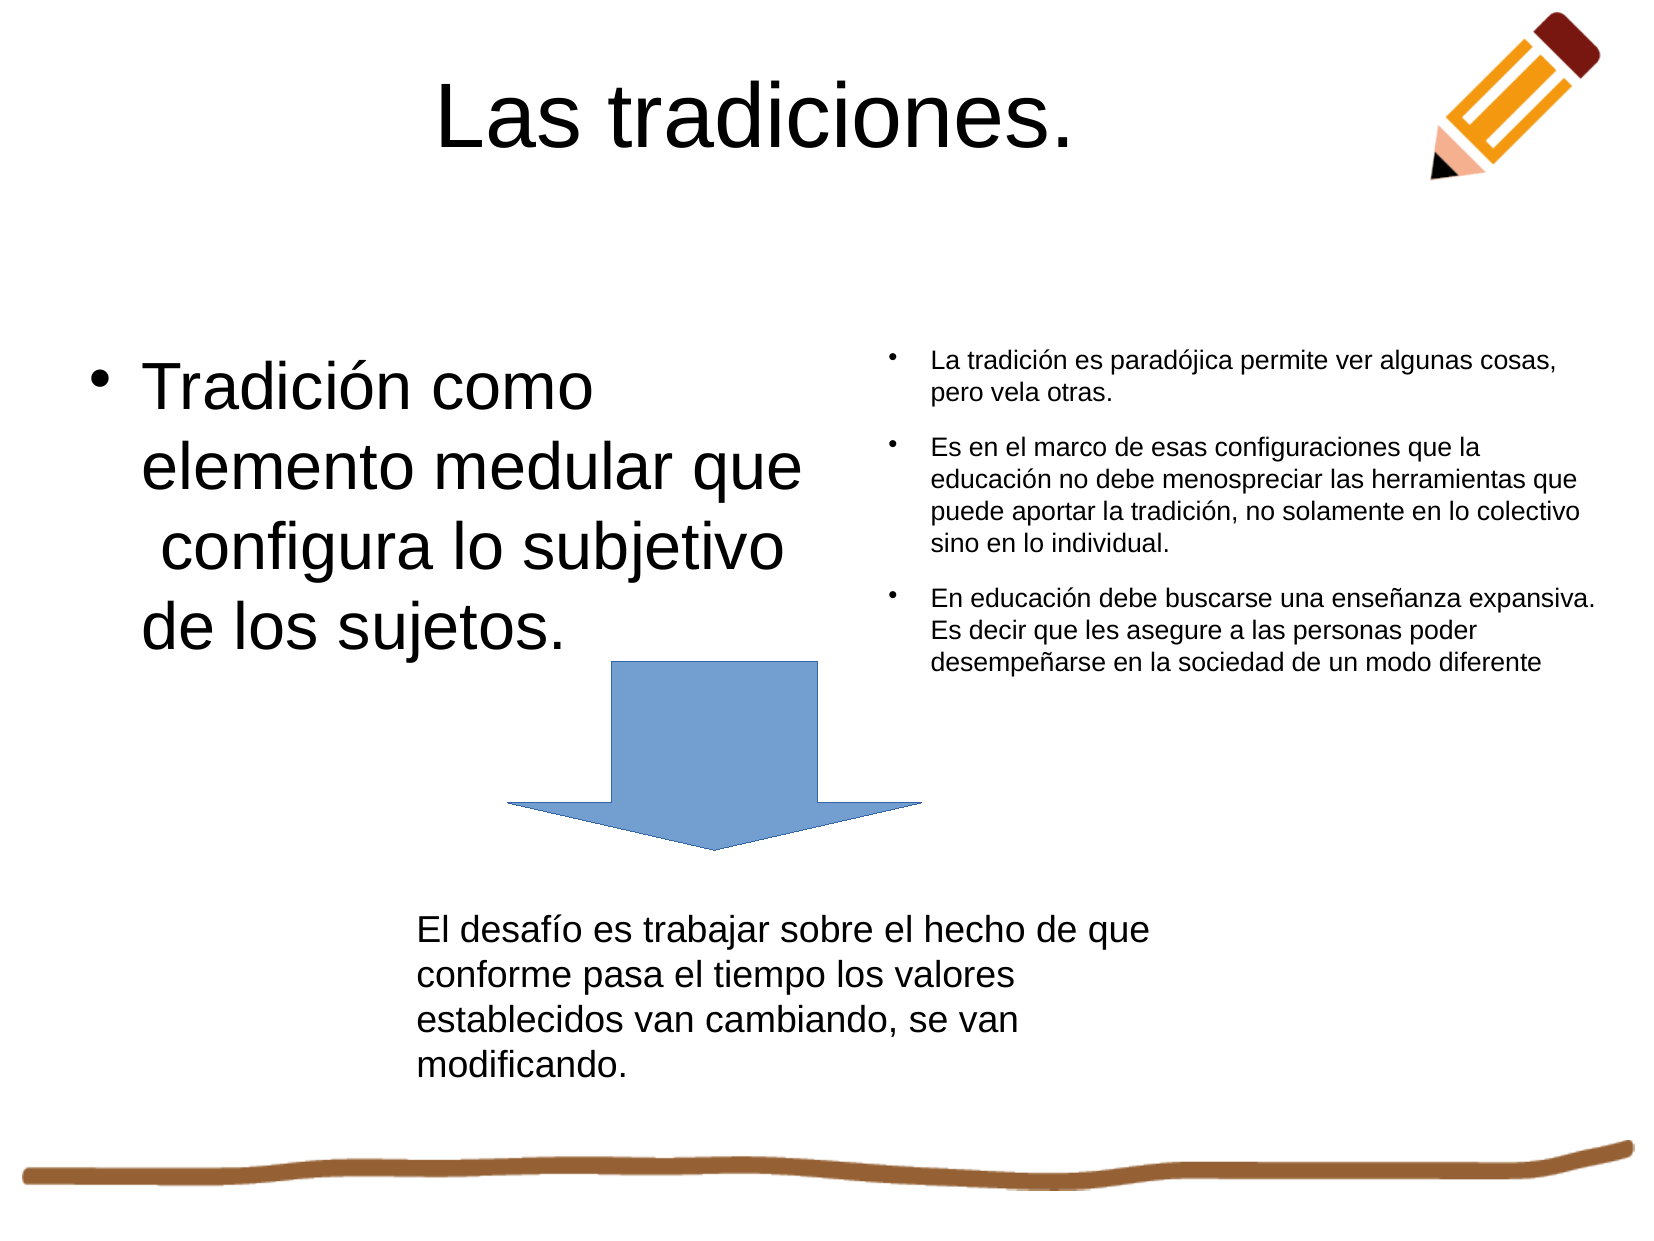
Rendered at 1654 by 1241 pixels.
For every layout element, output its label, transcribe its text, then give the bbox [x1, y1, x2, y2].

picture [22, 1140, 1635, 1191]
text_box Tradición como elemento medular que configura lo subjetivo de los sujetos. [70, 342, 809, 687]
text_box Las tradiciones. [82, 49, 1429, 172]
text_box [507, 661, 922, 851]
text_box El desafío es trabajar sobre el hecho de que conforme pasa el tiempo los valores establecidos van cambiando, se van modificando. [401, 897, 1193, 1081]
picture [1430, 12, 1601, 181]
text_box La tradición es paradójica permite ver algunas cosas, pero vela otras. Es en el marco de esas configuraciones que la educación no debe menospreciar las herramientas que puede aportar la tradición, no solamente en lo colectivo sino en lo individual. En educación debe buscarse una enseñanza expansiva. Es decir que les asegure a las personas poder desempeñarse en la sociedad de un modo diferente [874, 342, 1607, 685]
